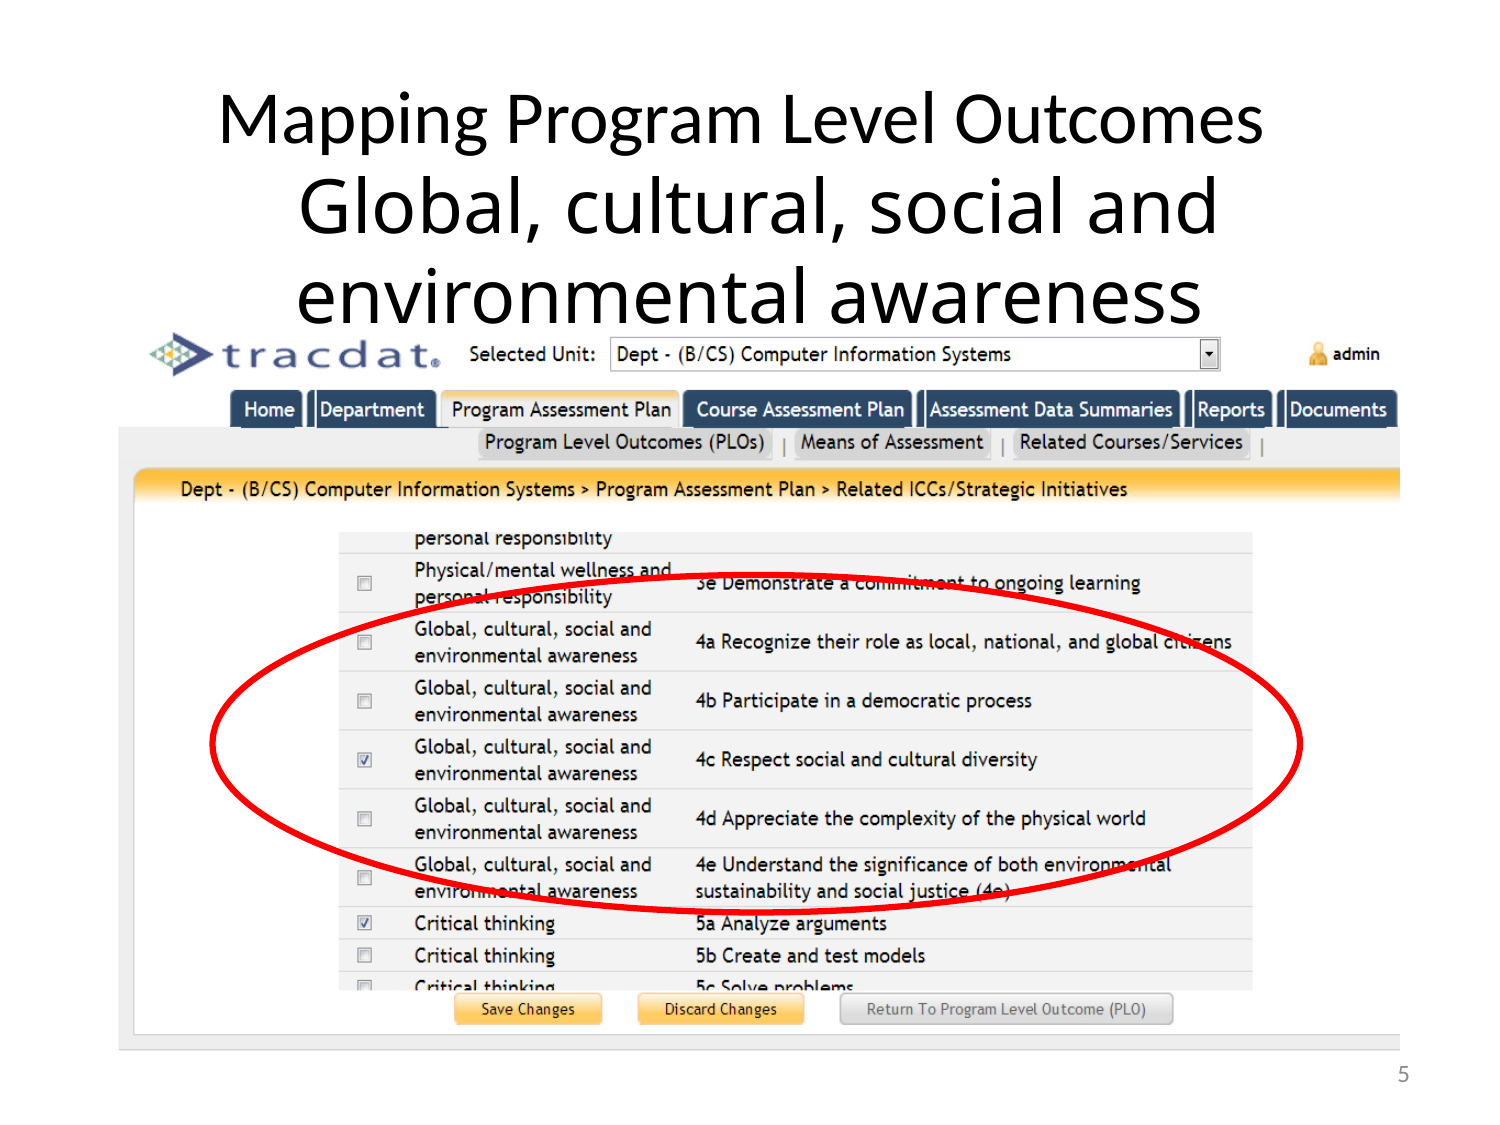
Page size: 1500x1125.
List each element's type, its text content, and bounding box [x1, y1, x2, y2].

slide_number 5 [1074, 1042, 1425, 1103]
title Mapping Program Level Outcomes Global, cultural, social and environmental awareness [75, 45, 1425, 363]
picture [118, 324, 1401, 1054]
